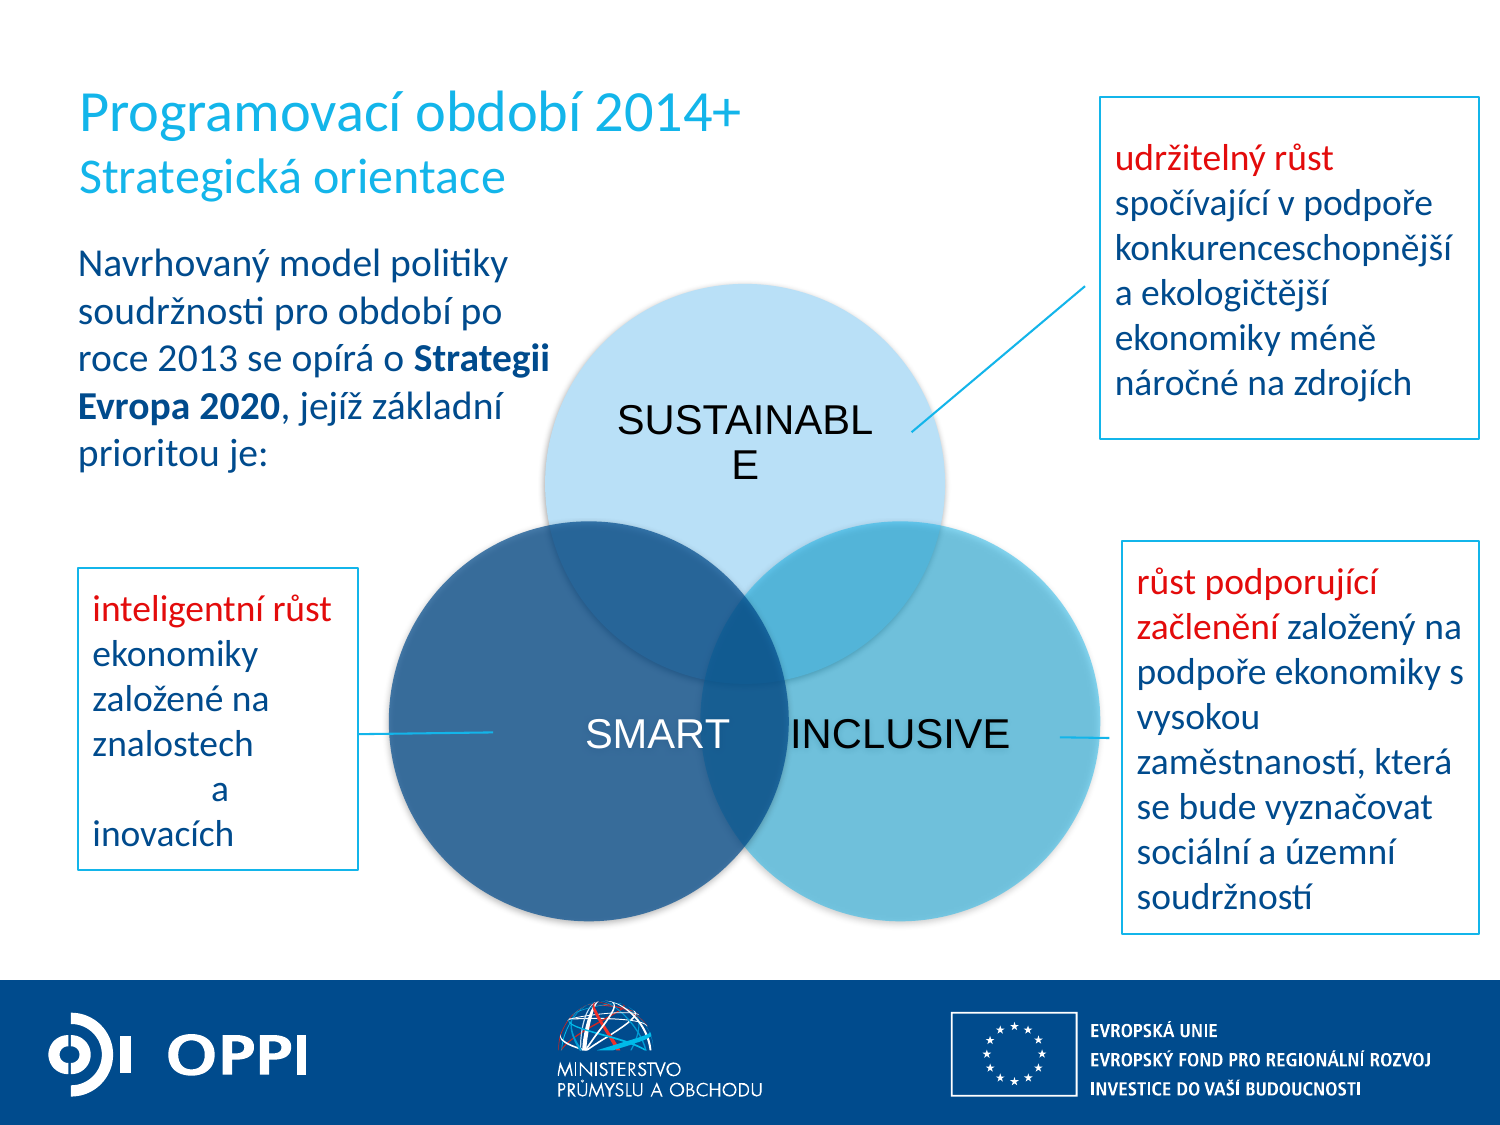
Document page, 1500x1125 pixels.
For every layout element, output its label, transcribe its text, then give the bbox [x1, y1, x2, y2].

text_box růst podporující začlenění založený na podpoře ekonomiky s vysokou zaměstnaností, která se bude vyznačovat sociální a územní soudržností [1394, 538, 1482, 936]
text_box inteligentní růst ekonomiky založené na znalostech a inovacích [76, 566, 383, 872]
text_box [388, 267, 1390, 935]
picture [585, 1002, 593, 1007]
list Navrhovaný model politiky soudržnosti pro období po roce 2013 se opírá o Strategii Evropa 2020, jejíž základní prioritou je: [77, 178, 568, 477]
title Programovací období 2014+ Strategická orientace [79, 73, 1428, 205]
text_box udržitelný růst spočívající v podpoře konkurenceschopnější a ekologičtější ekonomiky méně náročné na zdrojích [1098, 94, 1482, 441]
